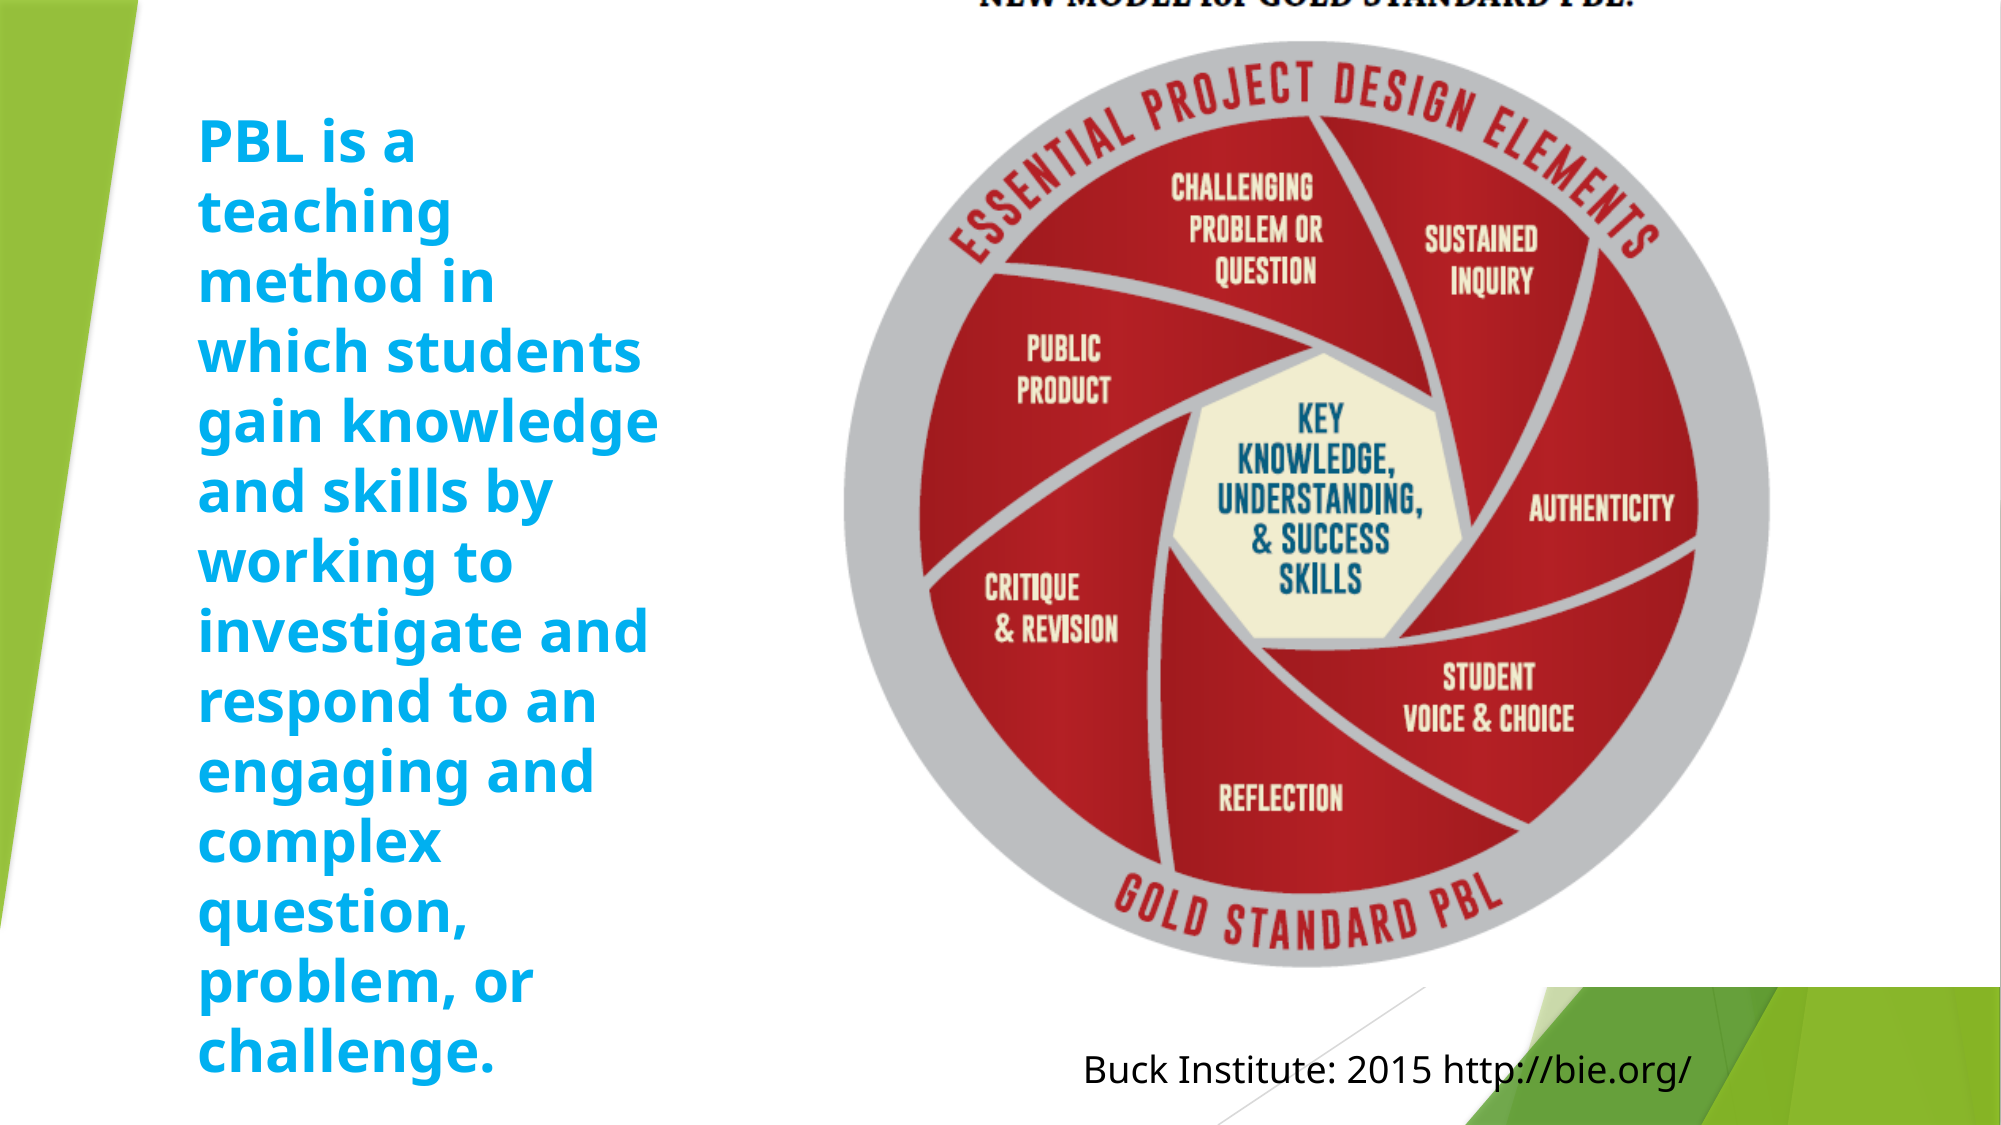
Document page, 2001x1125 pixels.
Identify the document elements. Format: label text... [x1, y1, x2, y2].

picture [457, 0, 2000, 987]
picture [485, 977, 497, 987]
text_box Buck Institute: 2015 http://bie.org/ [1068, 1038, 1782, 1099]
text_box PBL is a teaching method in which students gain knowledge and skills by working to investigate and respond to an engaging and complex question, problem, or challenge. [182, 96, 699, 1092]
